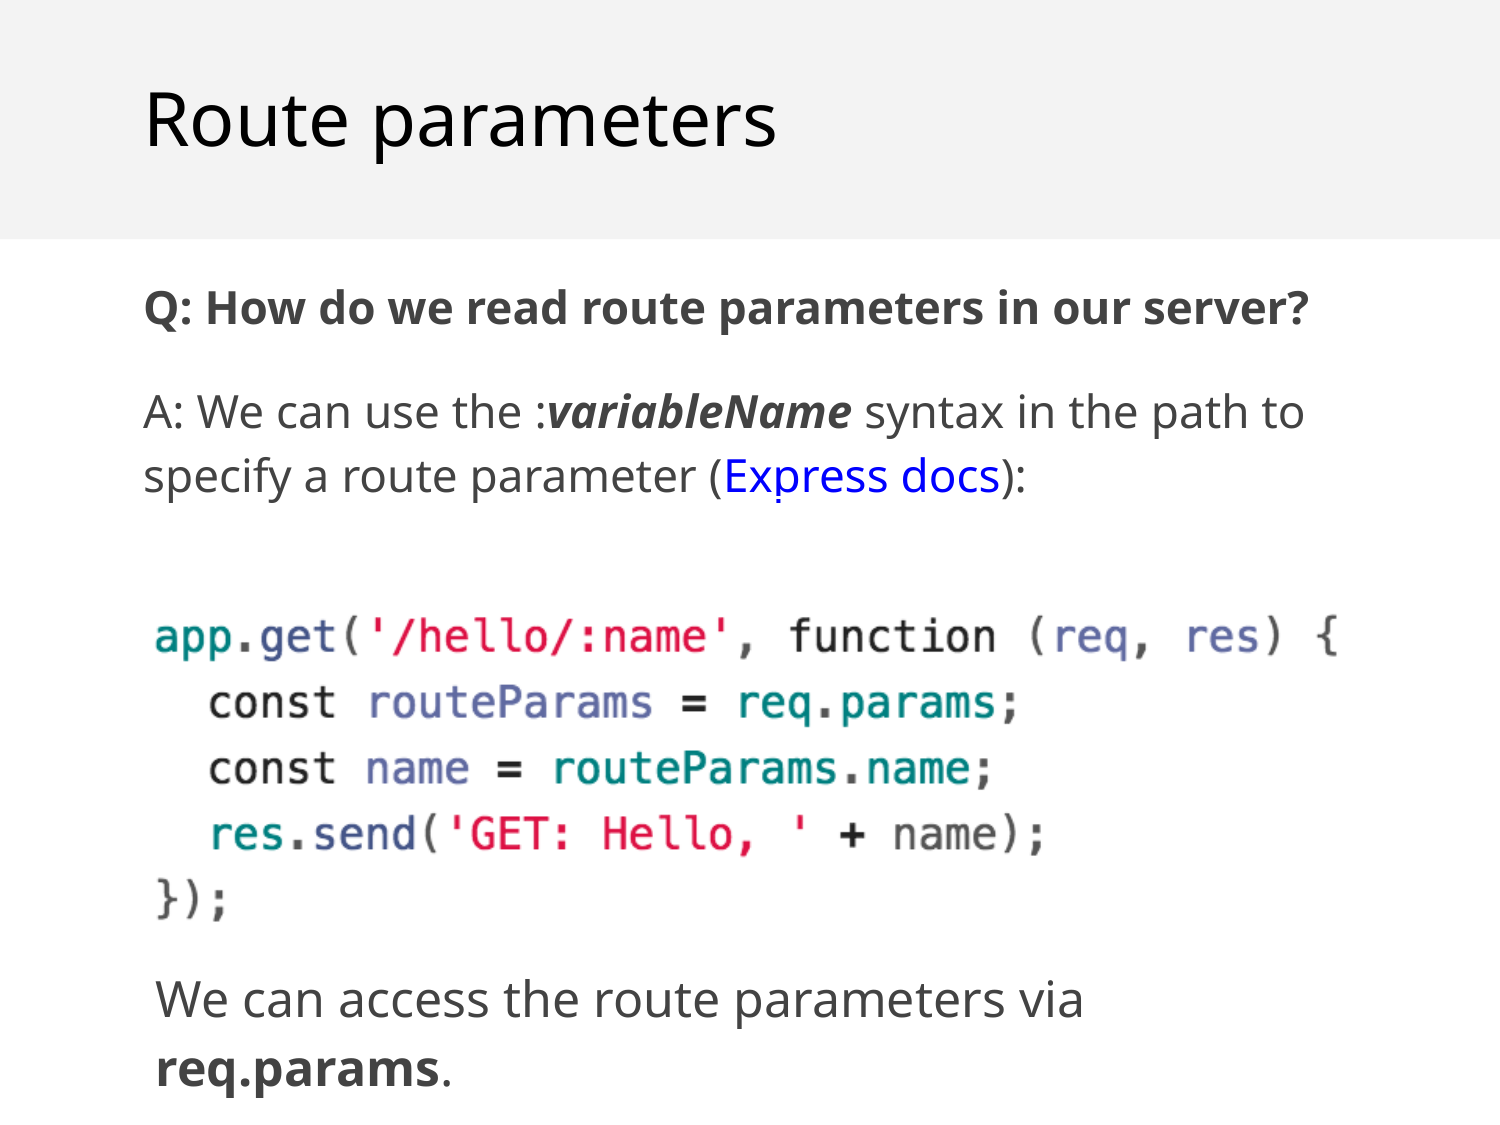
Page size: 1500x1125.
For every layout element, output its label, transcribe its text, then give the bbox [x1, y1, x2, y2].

text_box Q: How do we read route parameters in our server? A: We can use the :variableName syntax in the path to specify a route parameter (Express docs): [128, 255, 1372, 555]
text_box We can access the route parameters via req.params. [140, 943, 1385, 1085]
picture [132, 605, 1368, 950]
text_box Route parameters [128, 56, 1372, 183]
